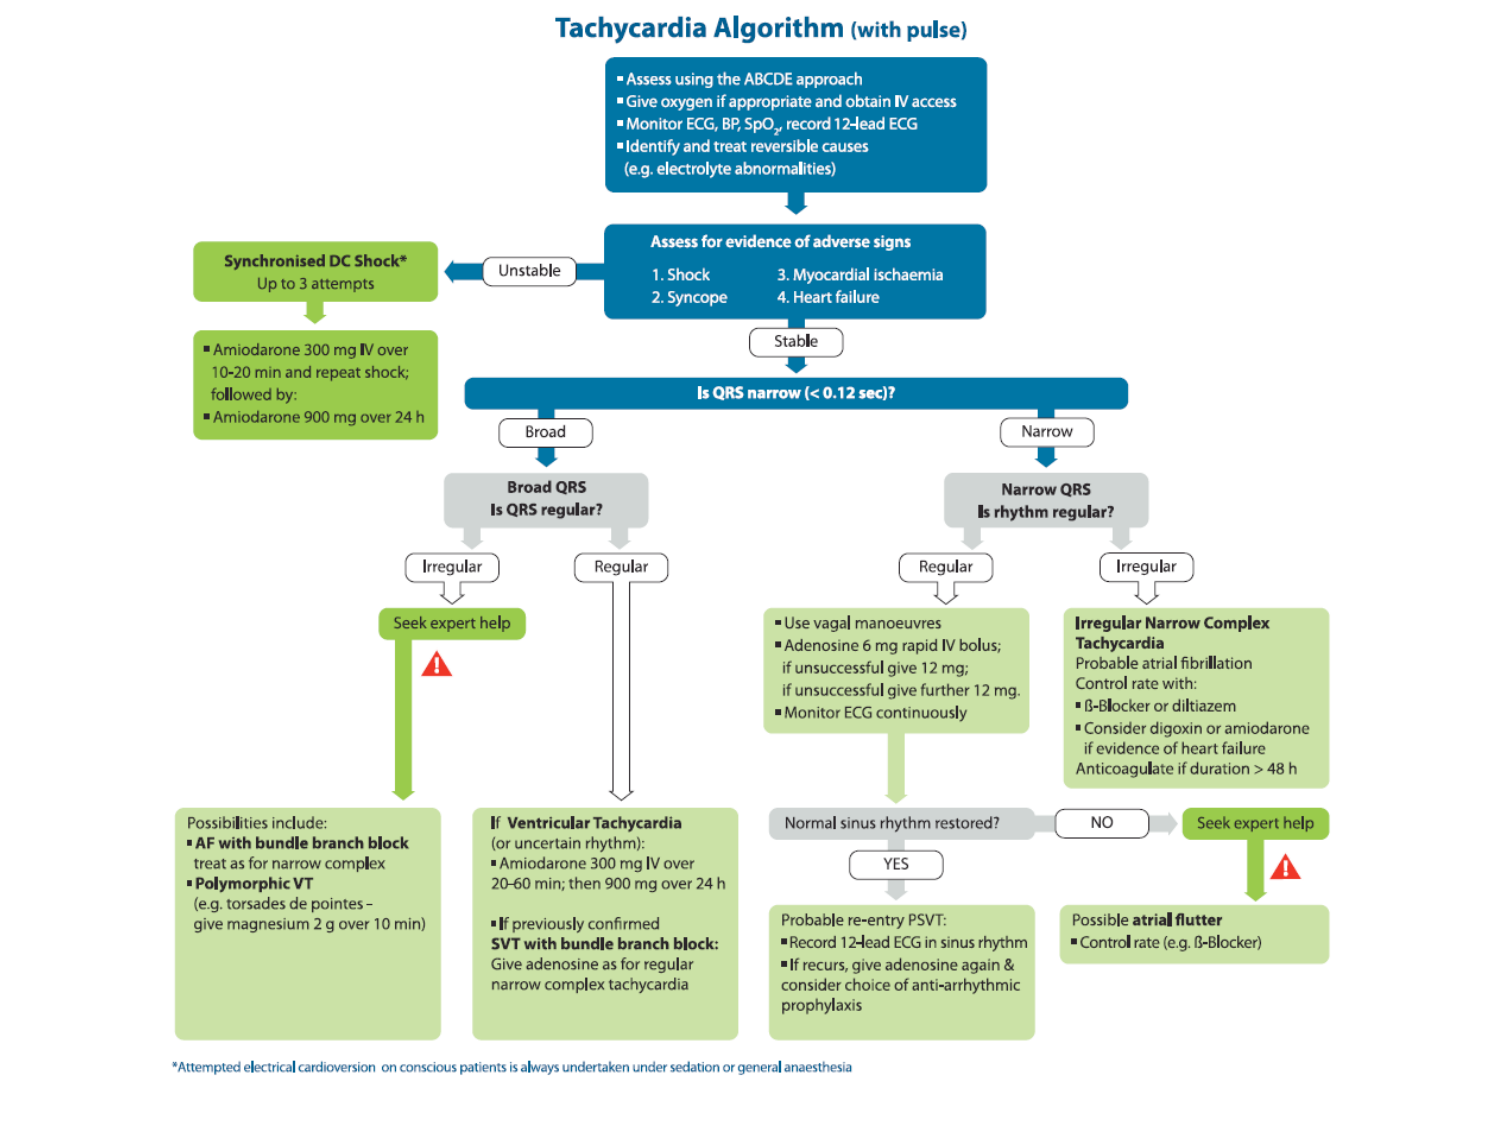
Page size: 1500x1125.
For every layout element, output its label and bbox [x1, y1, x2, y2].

picture [123, 0, 1399, 1082]
